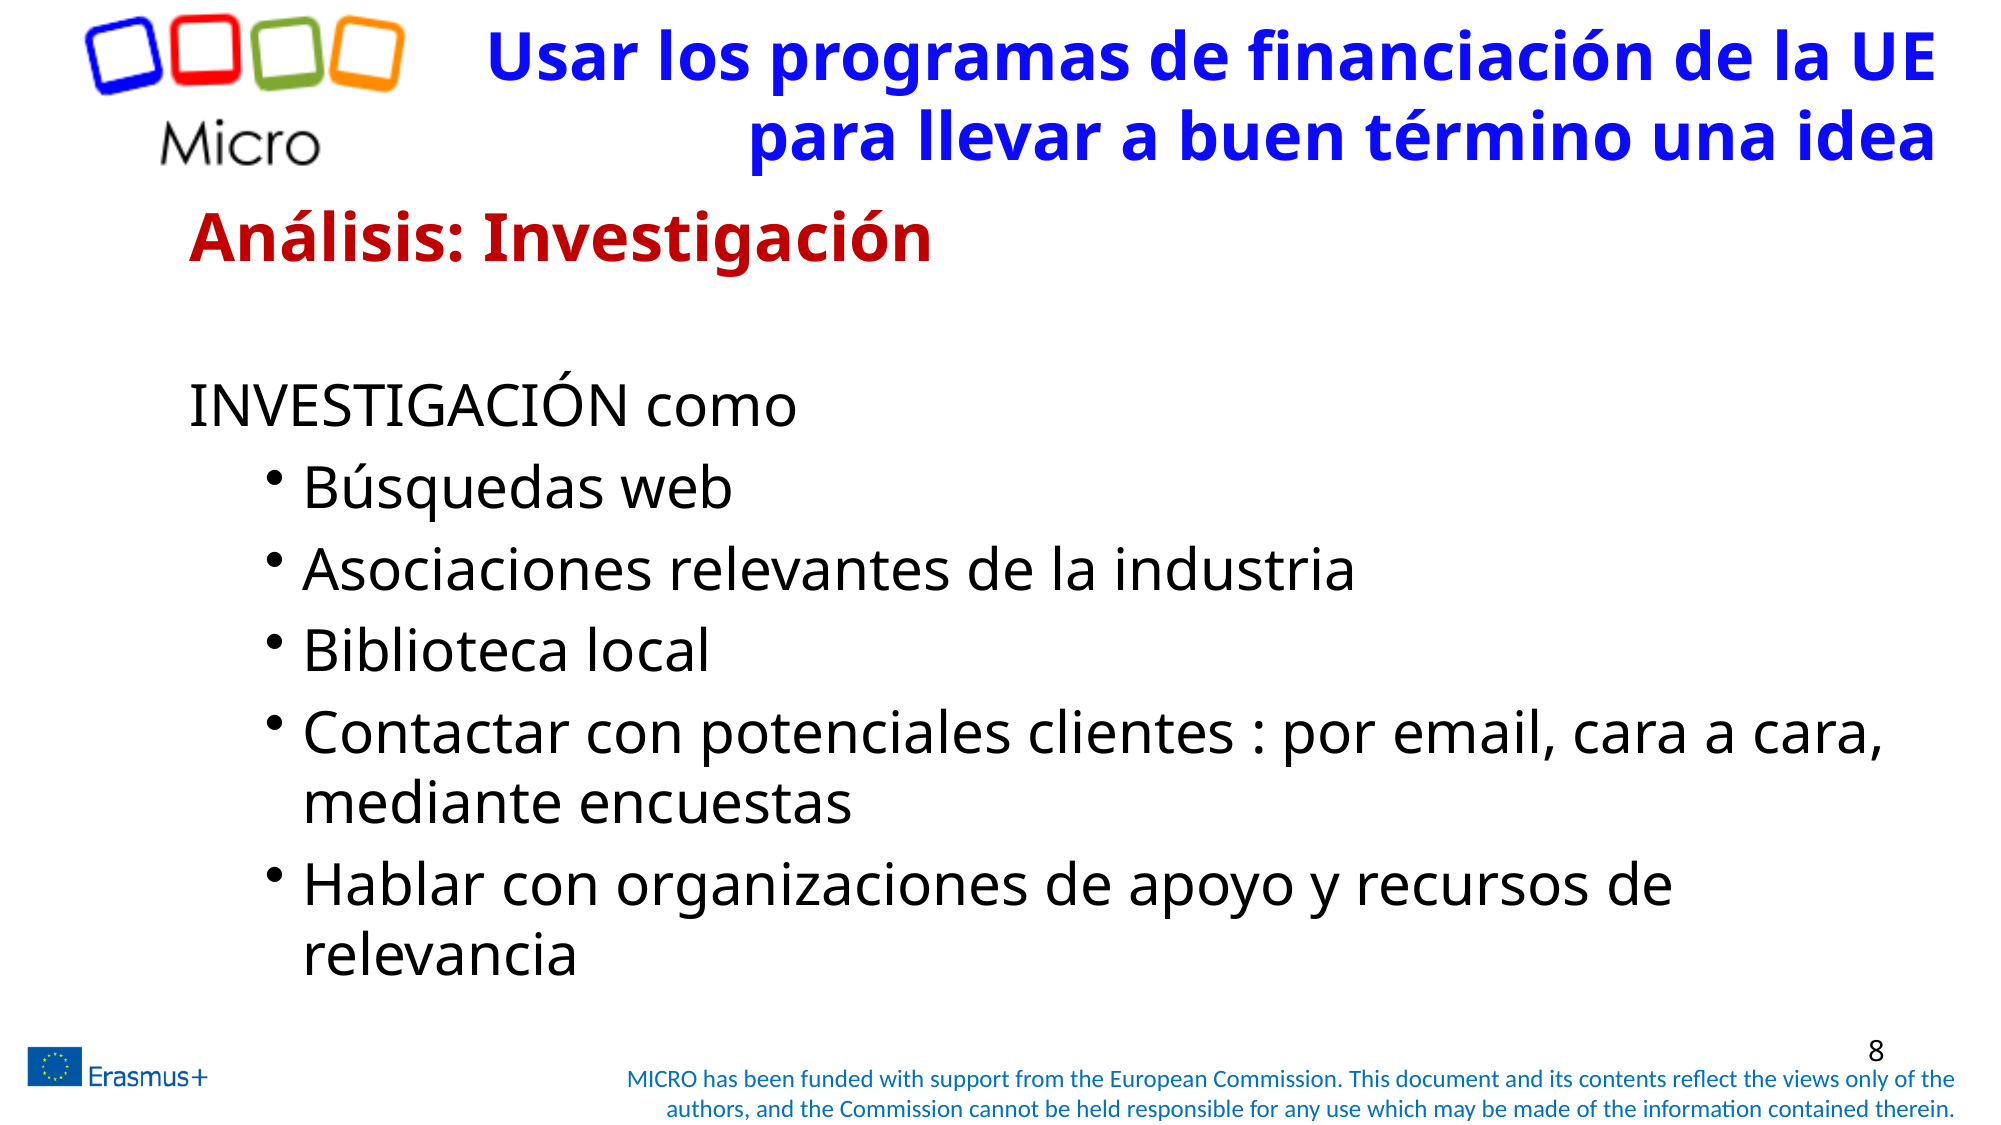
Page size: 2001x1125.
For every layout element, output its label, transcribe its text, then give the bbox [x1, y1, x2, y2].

list Análisis: Investigación INVESTIGACIÓN como Búsquedas web Asociaciones relevantes de la industria Biblioteca local Contactar con potenciales clientes : por email, cara a cara, mediante encuestas Hablar con organizaciones de apoyo y recursos de relevancia [99, 187, 1900, 930]
title Usar los programas de financiación de la UE para llevar a buen término una idea [170, 0, 1971, 188]
picture [27, 1046, 208, 1087]
picture [0, 0, 170, 190]
slide_number 8 [1433, 1024, 1900, 1103]
